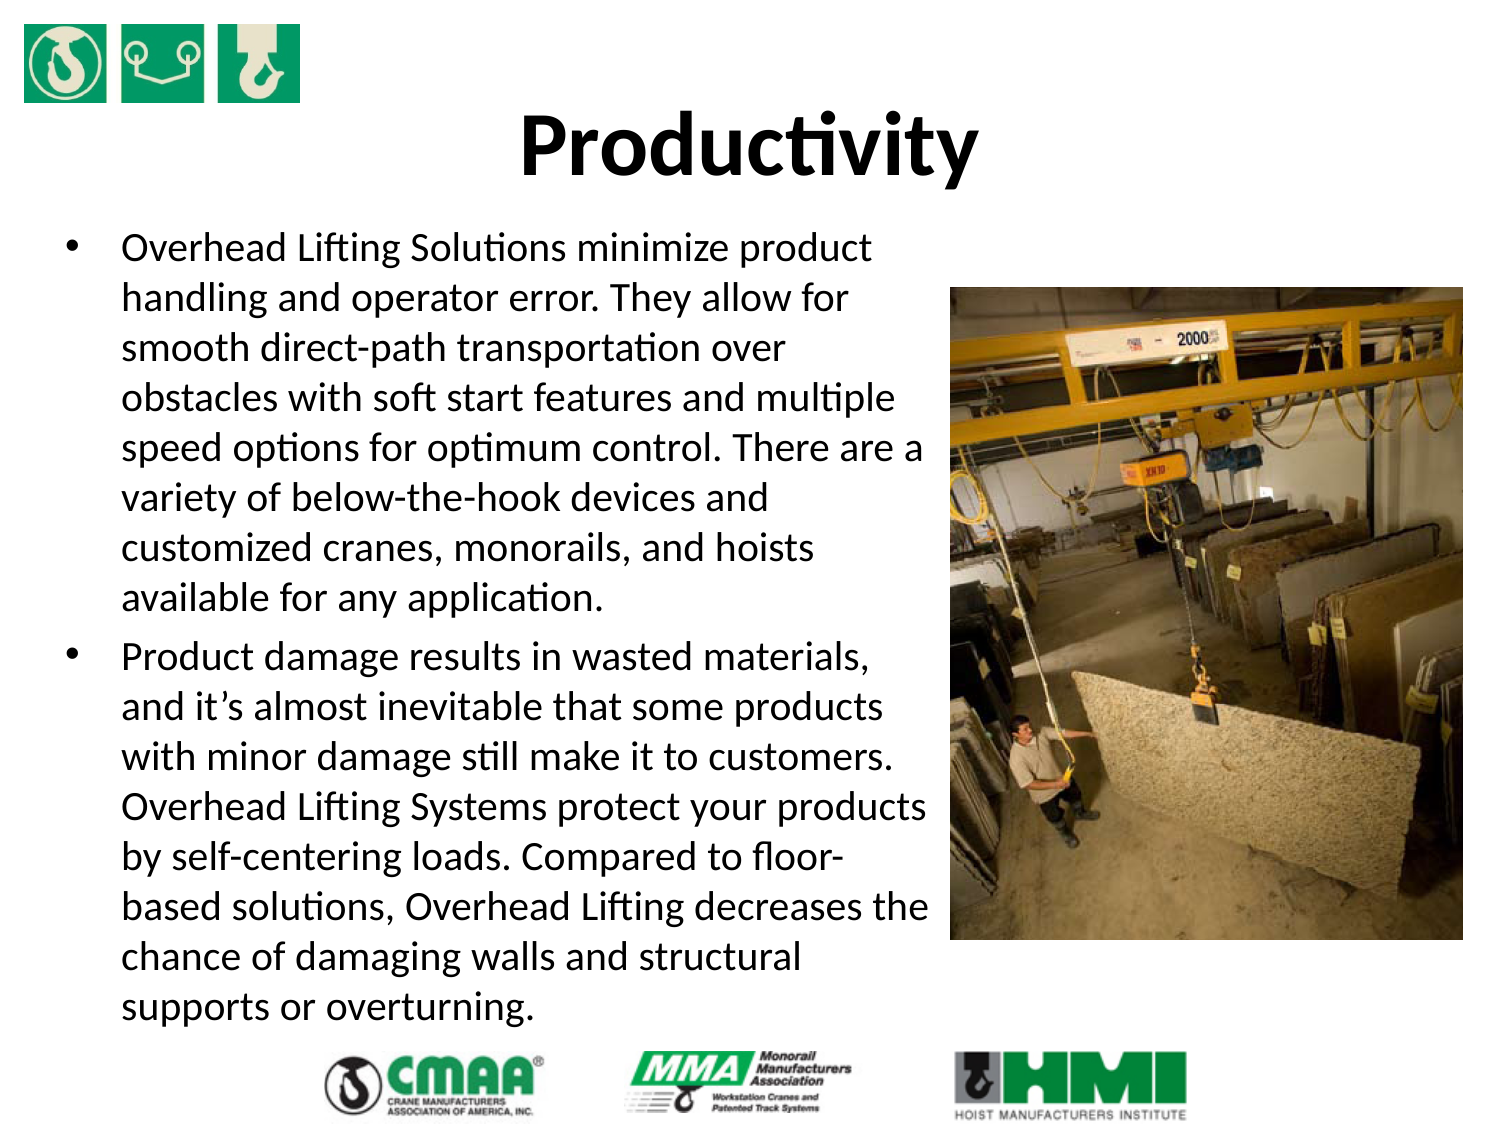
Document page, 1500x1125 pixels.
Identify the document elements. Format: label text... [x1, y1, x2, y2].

picture [24, 24, 300, 103]
title Productivity [75, 45, 1425, 233]
picture [949, 287, 1463, 940]
picture [950, 1051, 1190, 1124]
picture [624, 1051, 938, 1113]
list Overhead Lifting Solutions minimize product handling and operator error. They allow for smooth direct-path transportation over obstacles with soft start features and multiple speed options for optimum control. There are a variety of below-the-hook devices and customized cranes, monorails, and hoists available for any application. Product damage results in wasted materials, and it’s almost inevitable that some products with minor damage still make it to customers. Overhead Lifting Systems protect your products by self-centering loads. Compared to floor-based solutions, Overhead Lifting decreases the chance of damaging walls and structural supports or overturning. [50, 212, 950, 1005]
picture [324, 1051, 549, 1124]
